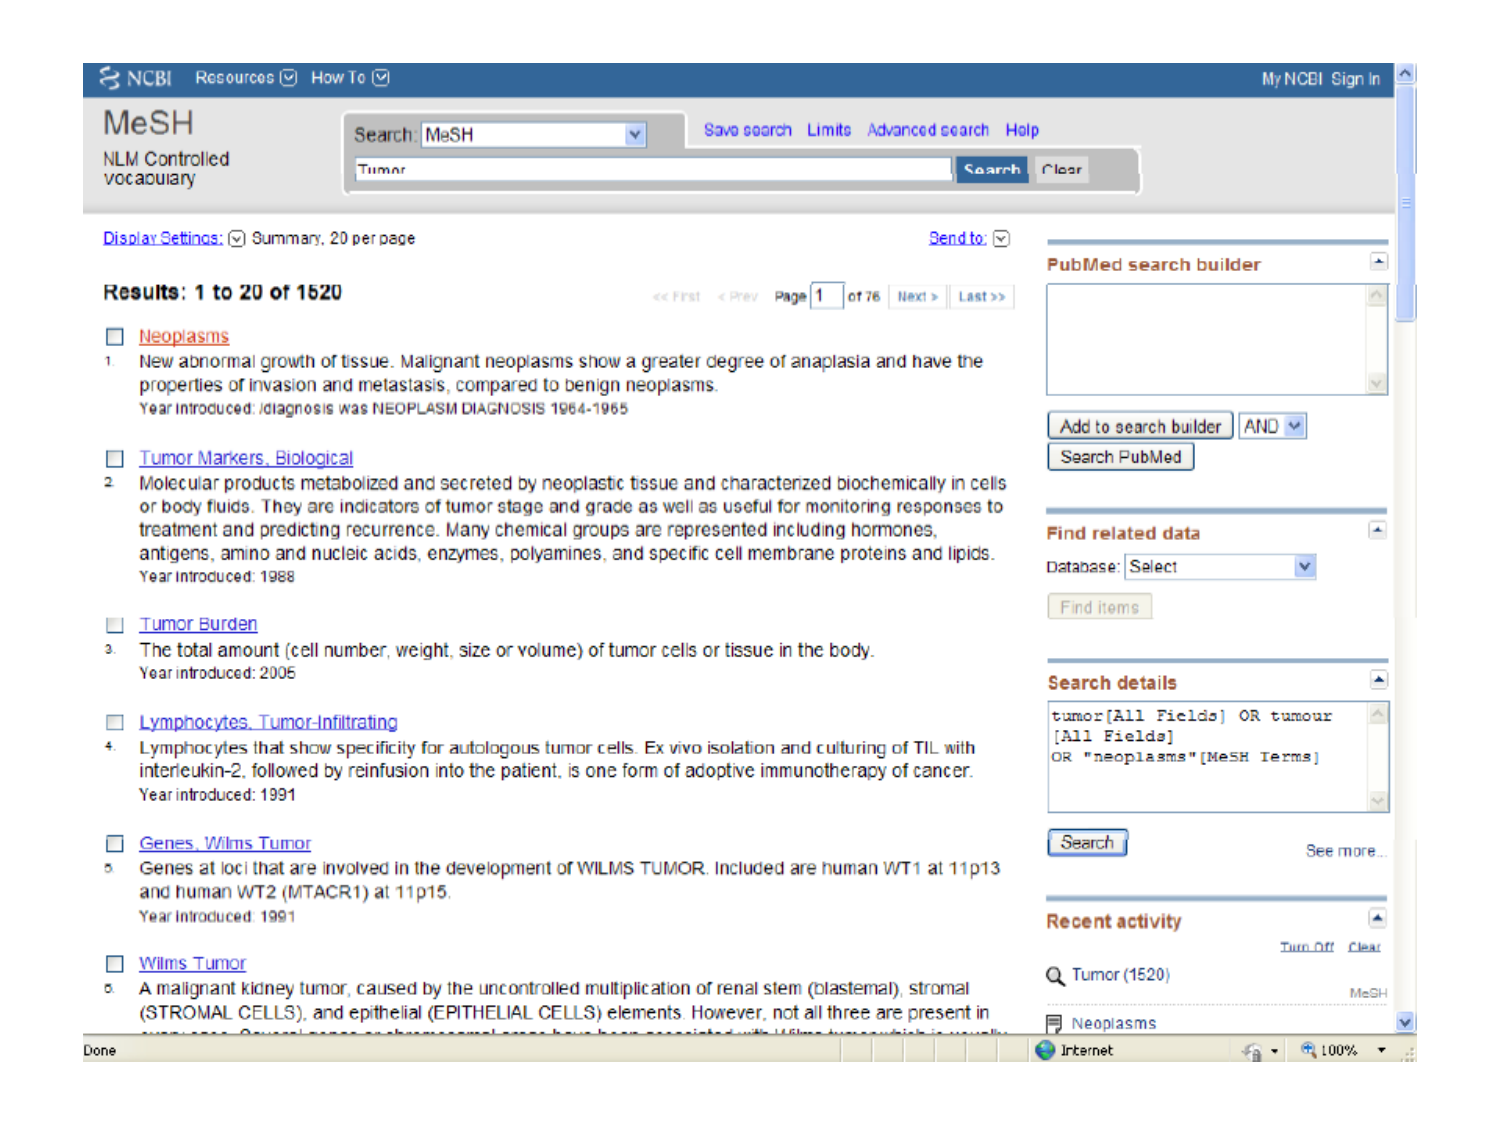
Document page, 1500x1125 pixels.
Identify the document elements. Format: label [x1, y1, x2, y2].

picture [83, 63, 1417, 1062]
